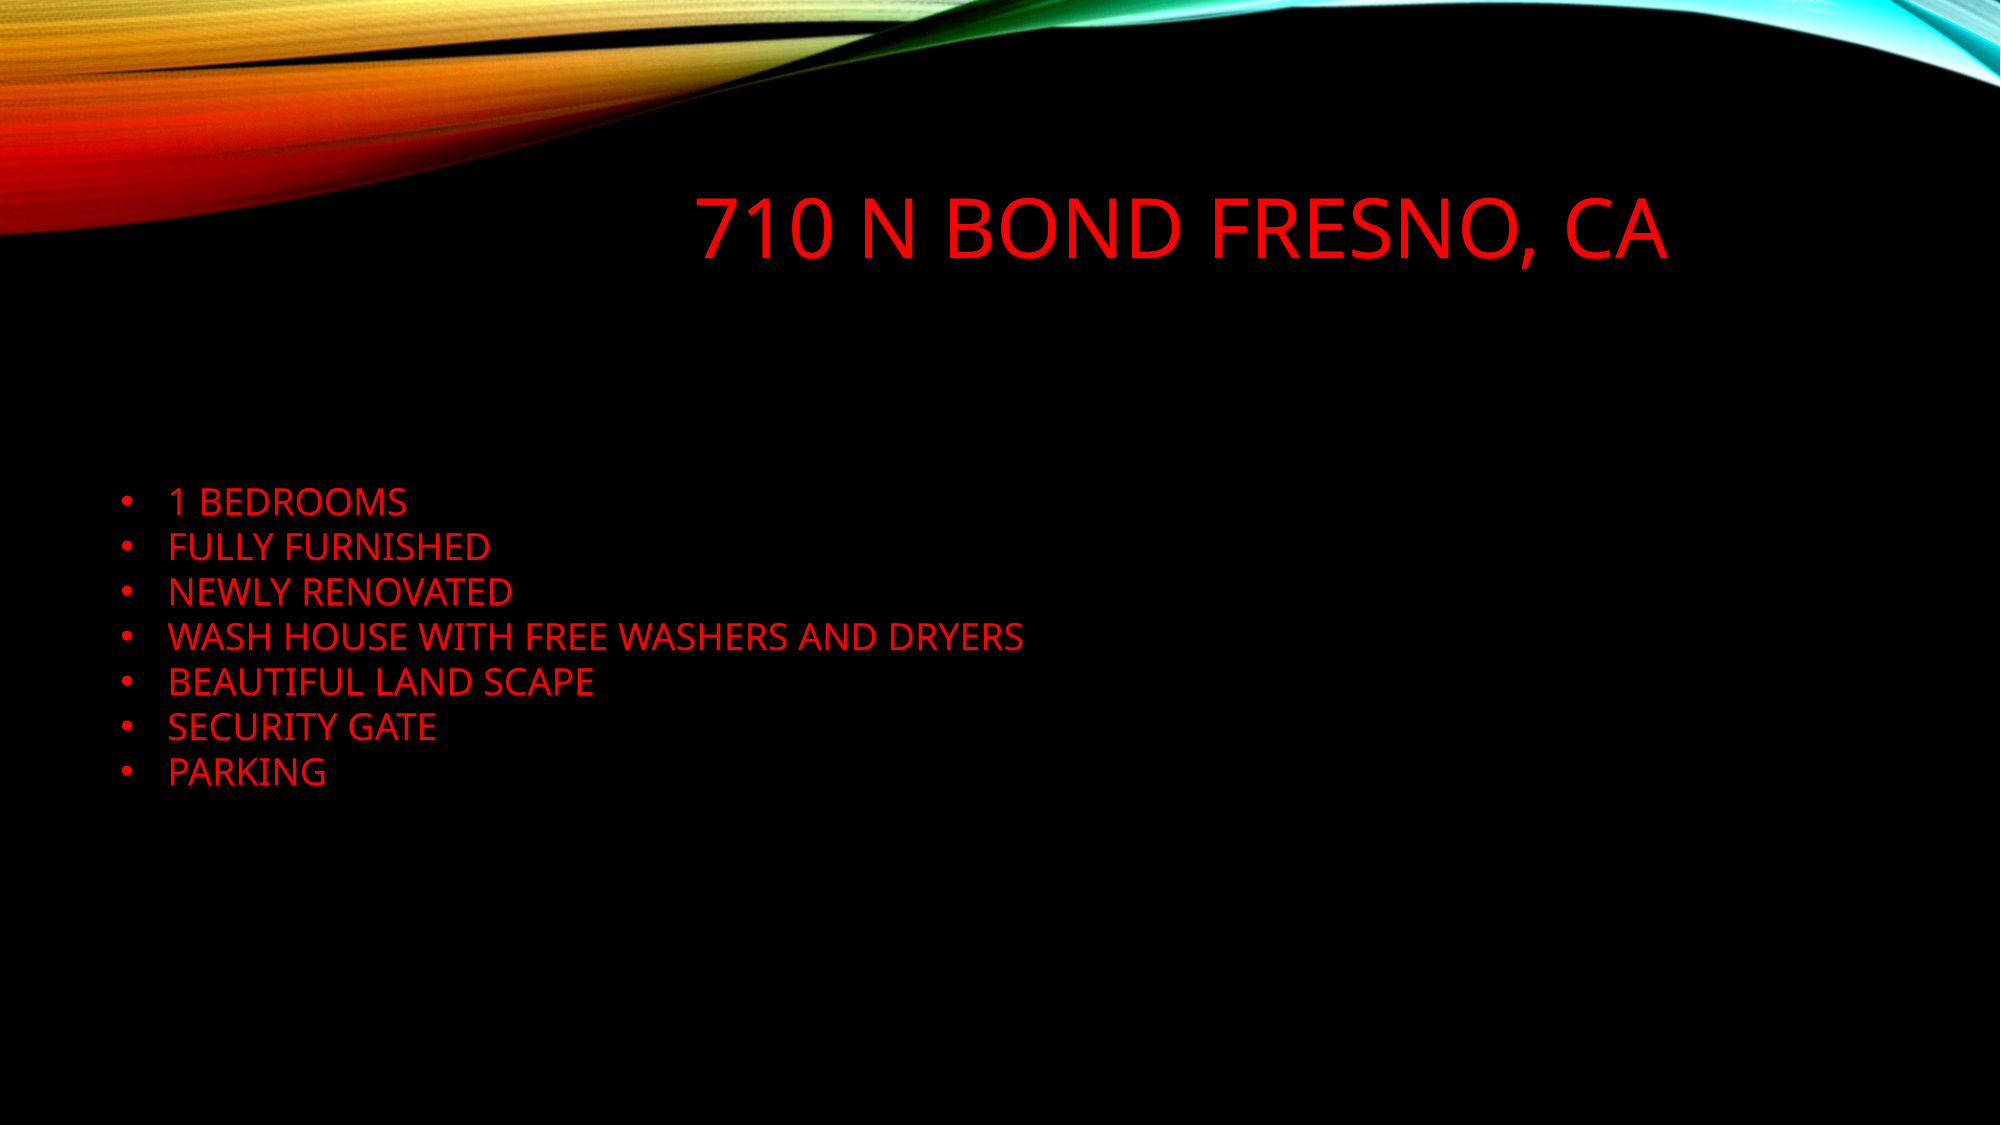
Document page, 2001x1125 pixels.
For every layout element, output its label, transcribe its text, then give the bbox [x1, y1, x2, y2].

text_box 1 bedrooms Fully furnished Newly renovated Wash house with free washers and dryers Beautiful land scape Security gate Parking [105, 470, 1111, 801]
title 710 n Bond Fresno, CA [474, 125, 1888, 338]
picture [0, 0, 2000, 237]
